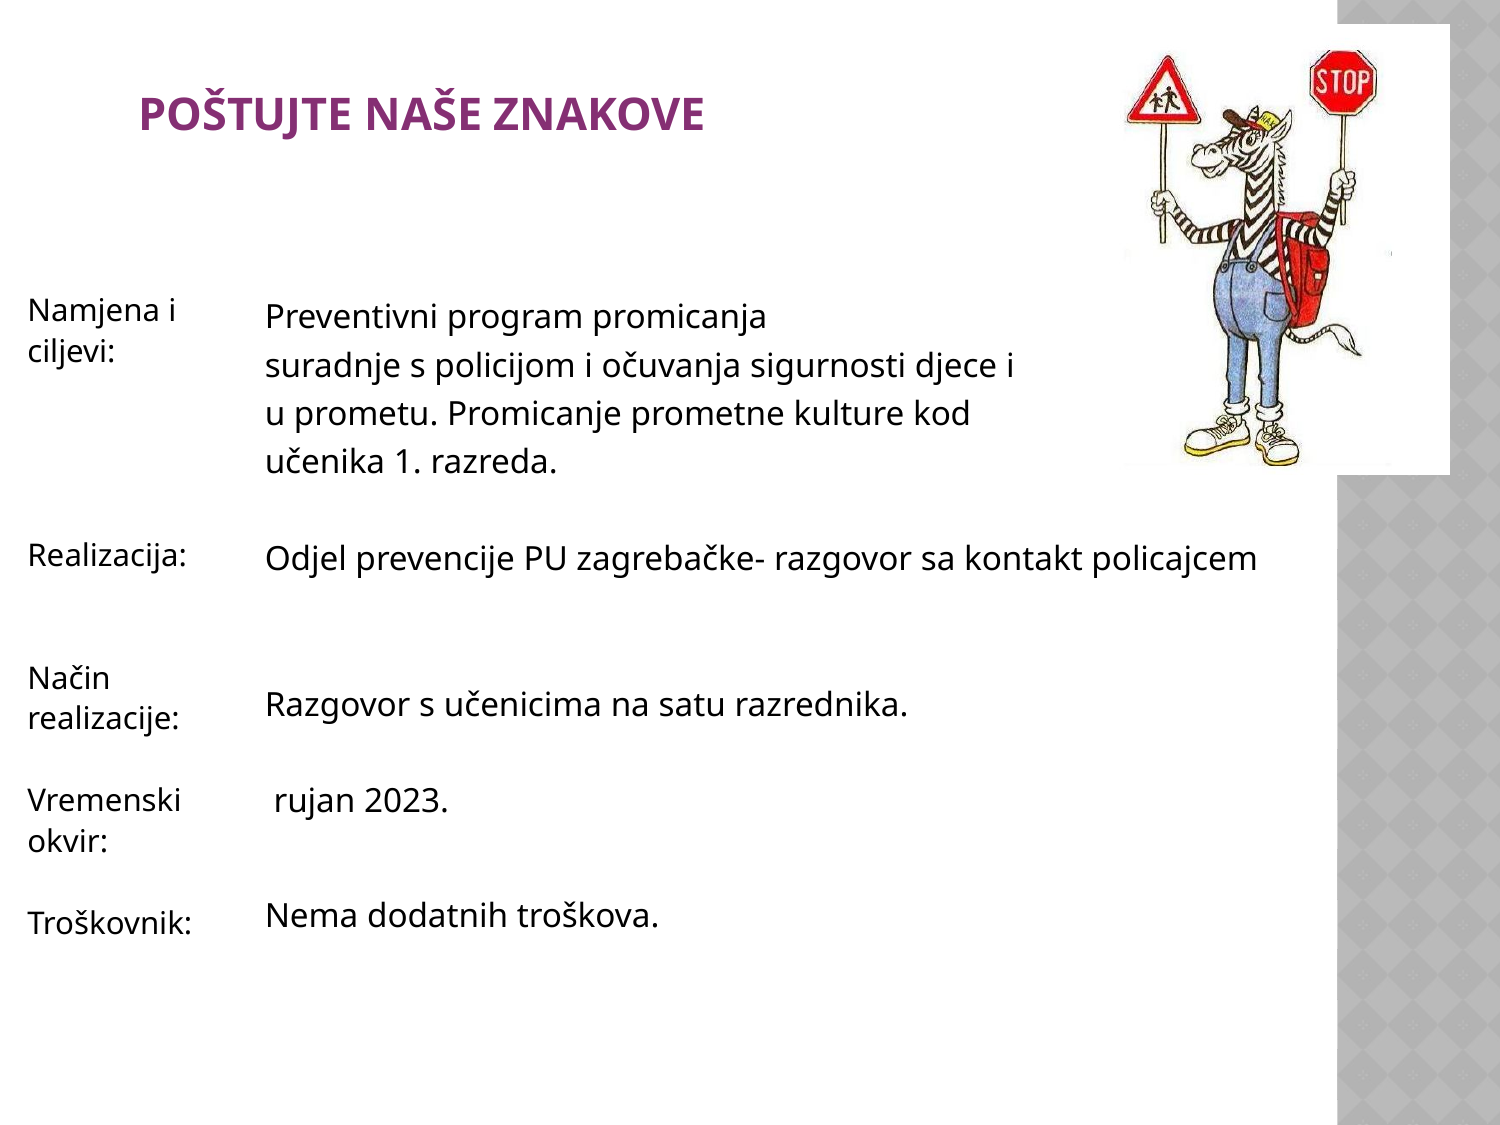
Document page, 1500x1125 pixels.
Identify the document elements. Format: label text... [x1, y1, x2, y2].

list Preventivni program promicanja suradnje s policijom i očuvanja sigurnosti djece i u prometu. Promicanje prometne kulture kod učenika 1. razreda. Odjel prevencije PU zagrebačke- razgovor sa kontakt policajcem Razgovor s učenicima na satu razrednika. rujan 2023. Nema dodatnih troškova. [249, 292, 1500, 946]
picture [1056, 24, 1451, 476]
list Namjena i ciljevi: Realizacija: Način realizacije: Vremenski okvir: Troškovnik: [12, 290, 338, 953]
title POŠTUJTE NAŠE ZNAKOVE [125, 0, 1025, 188]
